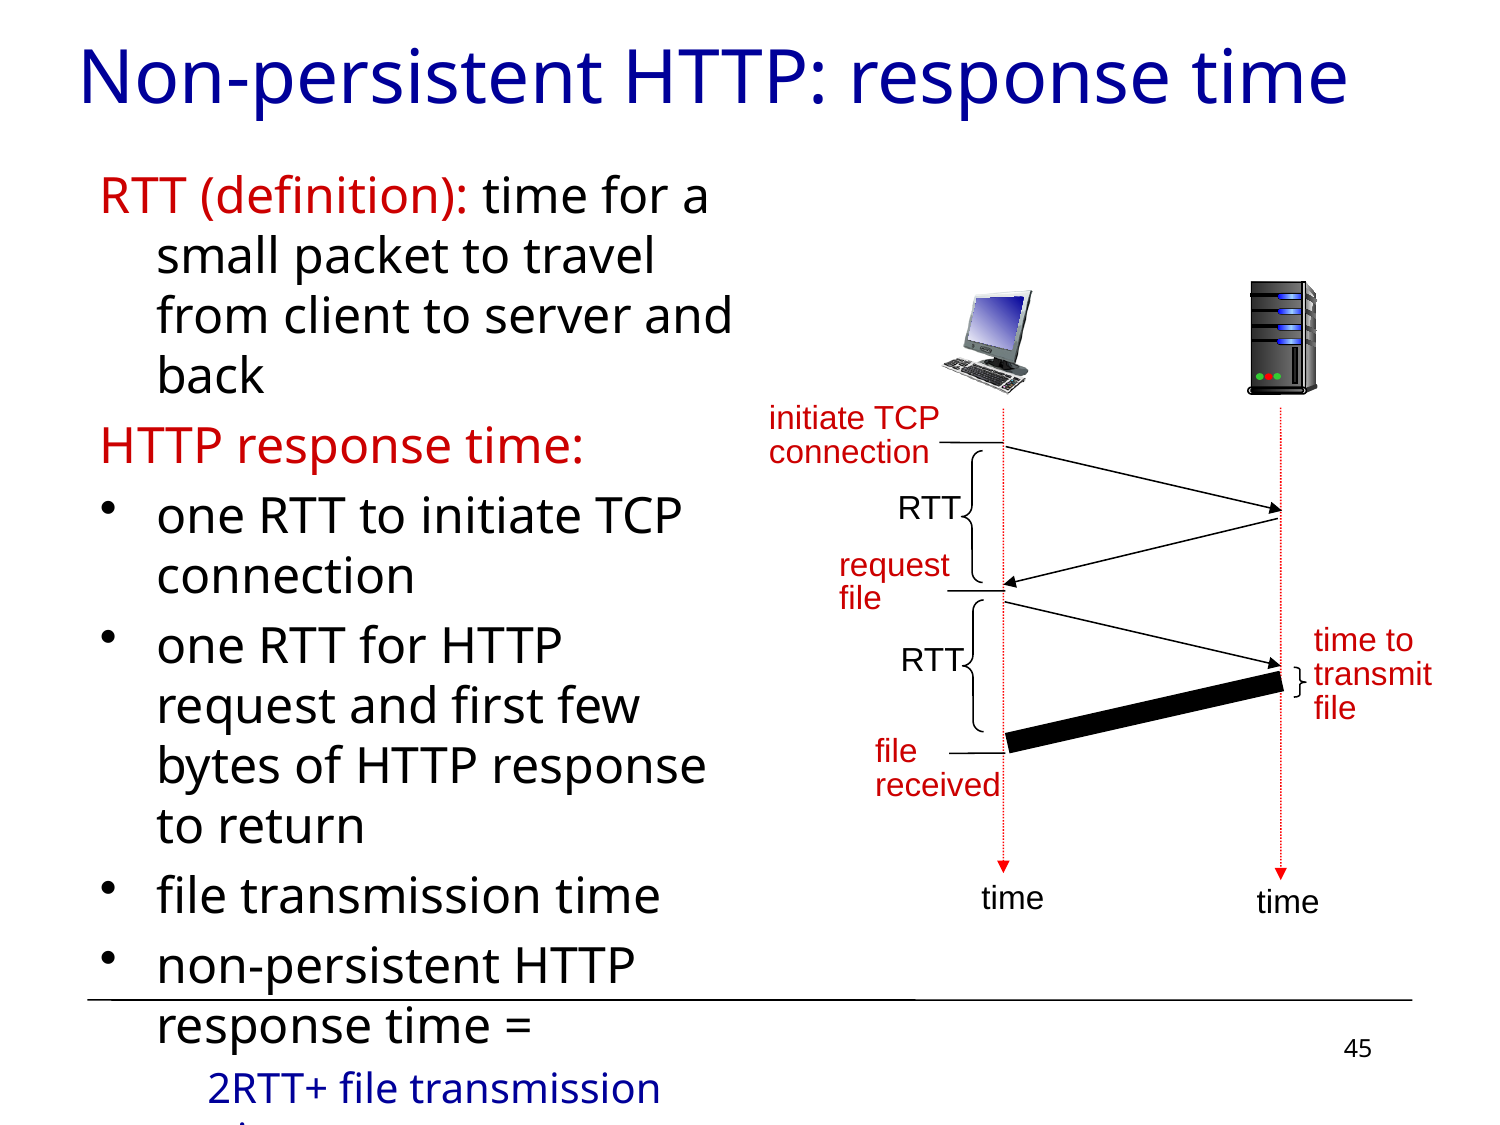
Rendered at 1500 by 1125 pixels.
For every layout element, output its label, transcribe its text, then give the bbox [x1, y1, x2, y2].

text_box [972, 599, 984, 728]
text_box time [966, 875, 1060, 925]
list RTT (definition): time for a small packet to travel from client to server and back HTTP response time: one RTT to initiate TCP connection one RTT for HTTP request and first few bytes of HTTP response to return file transmission time non-persistent HTTP response time = 2RTT+ file transmission time [85, 155, 757, 919]
text_box [971, 450, 983, 583]
text_box request file [824, 541, 966, 625]
text_box RTT [885, 636, 980, 686]
text_box [1005, 446, 1283, 514]
text_box time to transmit file [1299, 617, 1457, 734]
text_box RTT [882, 485, 977, 534]
title Non-persistent HTTP: response time [39, 0, 1389, 150]
slide_number 45 [1074, 1025, 1388, 1100]
text_box [1003, 518, 1278, 588]
text_box [997, 860, 1010, 874]
text_box [1274, 865, 1287, 872]
text_box initiate TCP connection [754, 395, 956, 478]
text_box file received [860, 728, 1016, 811]
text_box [1247, 281, 1318, 395]
text_box [1293, 667, 1299, 698]
text_box [1004, 601, 1281, 670]
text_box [919, 285, 1035, 403]
text_box time [1241, 872, 1335, 928]
